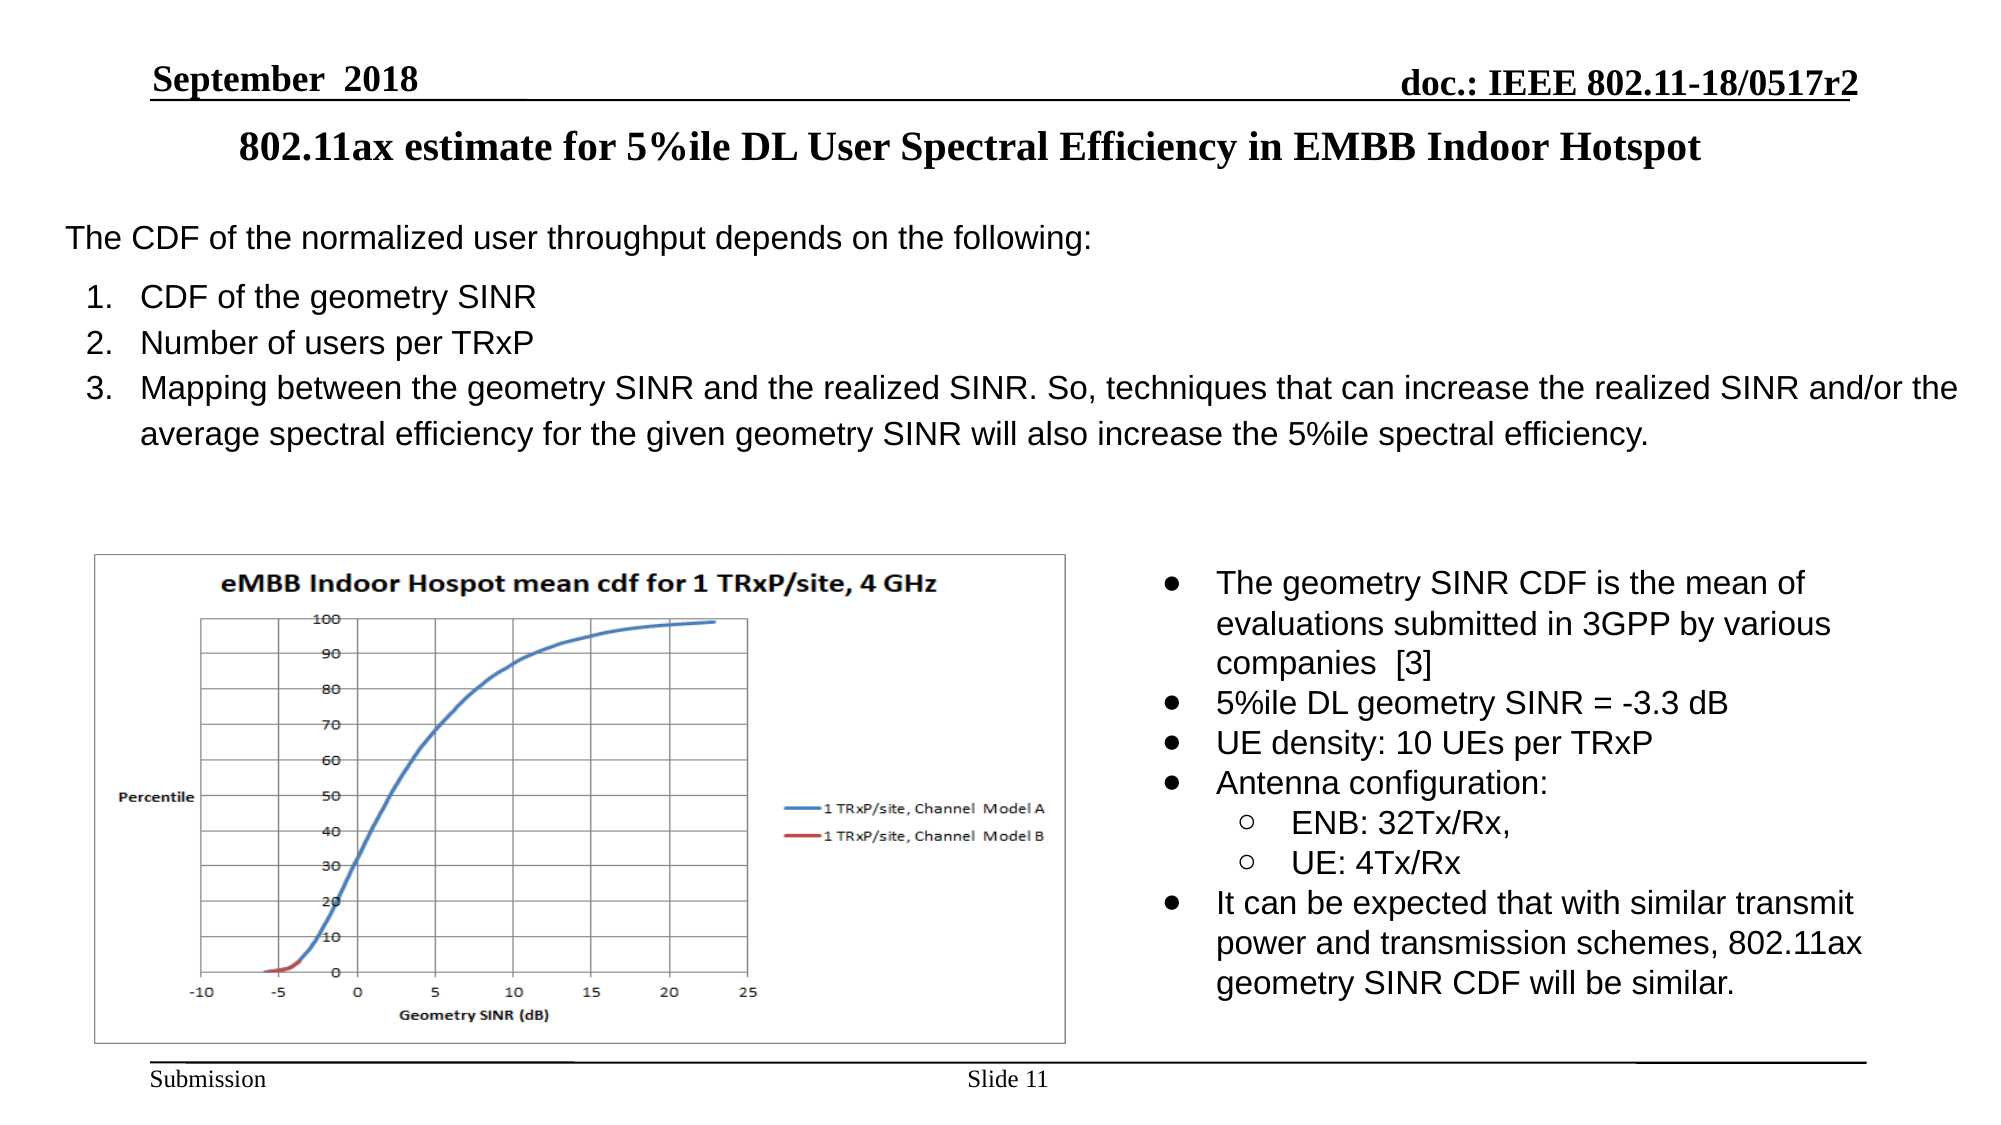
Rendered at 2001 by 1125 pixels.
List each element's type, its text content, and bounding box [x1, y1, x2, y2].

picture [94, 554, 1067, 1044]
title The CDF of the normalized user throughput depends on the following: CDF of the geometry SINR Number of users per TRxP Mapping between the geometry SINR and the realized SINR. So, techniques that can increase the realized SINR and/or the average spectral efficiency for the given geometry SINR will also increase the 5%ile spectral efficiency. [49, 217, 1979, 505]
slide_number Slide 11 [950, 1062, 1066, 1122]
title 802.11ax estimate for 5%ile DL User Spectral Efficiency in EMBB Indoor Hotspot [45, 95, 1896, 193]
list The geometry SINR CDF is the mean of evaluations submitted in 3GPP by various companies [3] 5%ile DL geometry SINR = -3.3 dB UE density: 10 UEs per TRxP Antenna configuration: ENB: 32Tx/Rx, UE: 4Tx/Rx It can be expected that with similar transmit power and transmission schemes, 802.11ax geometry SINR CDF will be similar. [1125, 554, 1950, 1063]
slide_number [152, 54, 563, 95]
